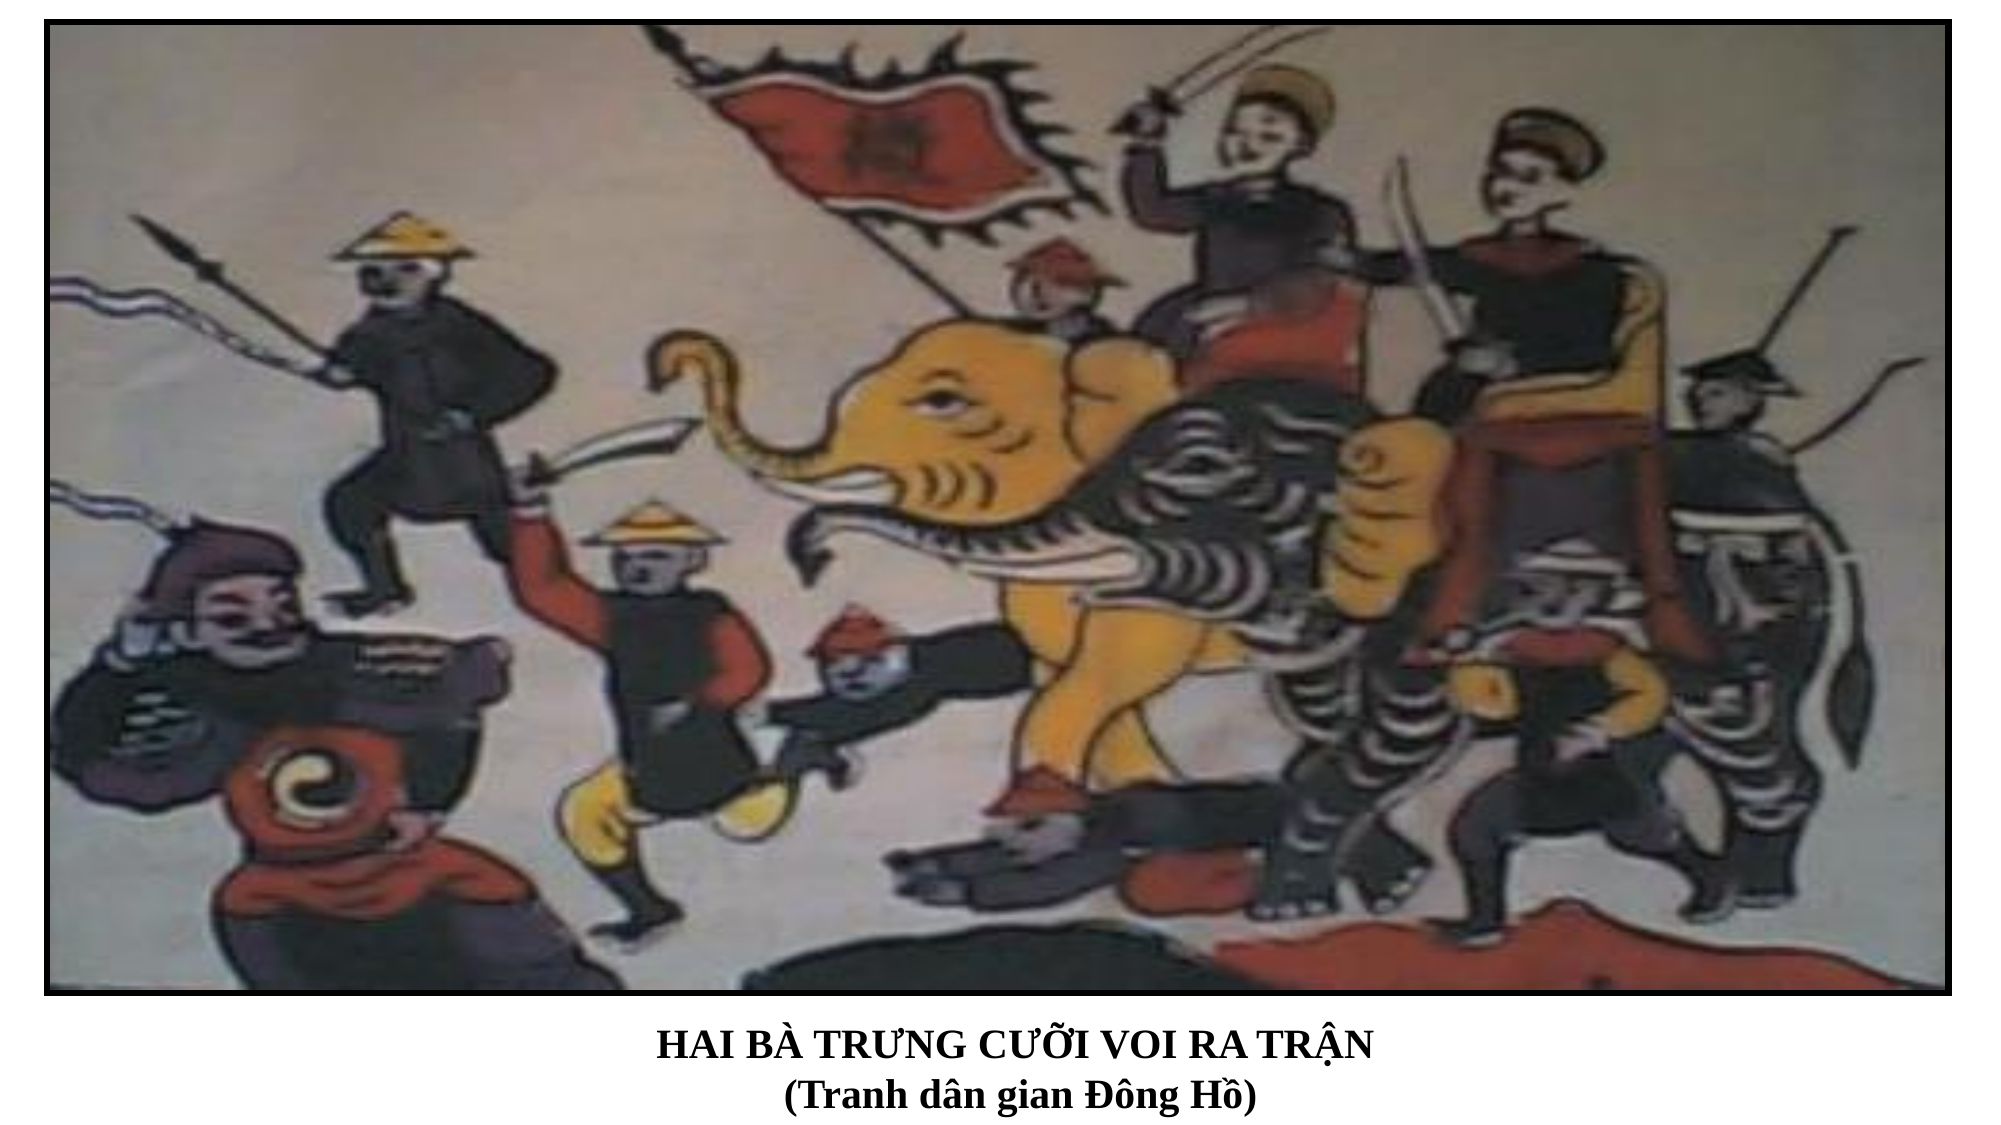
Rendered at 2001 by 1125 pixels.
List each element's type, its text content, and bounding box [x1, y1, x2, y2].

picture [49, 24, 1946, 990]
text_box HAI BÀ TRƯNG CƯỠI VOI RA TRẬN (Tranh dân gian Đông Hồ) [137, 1009, 1905, 1124]
